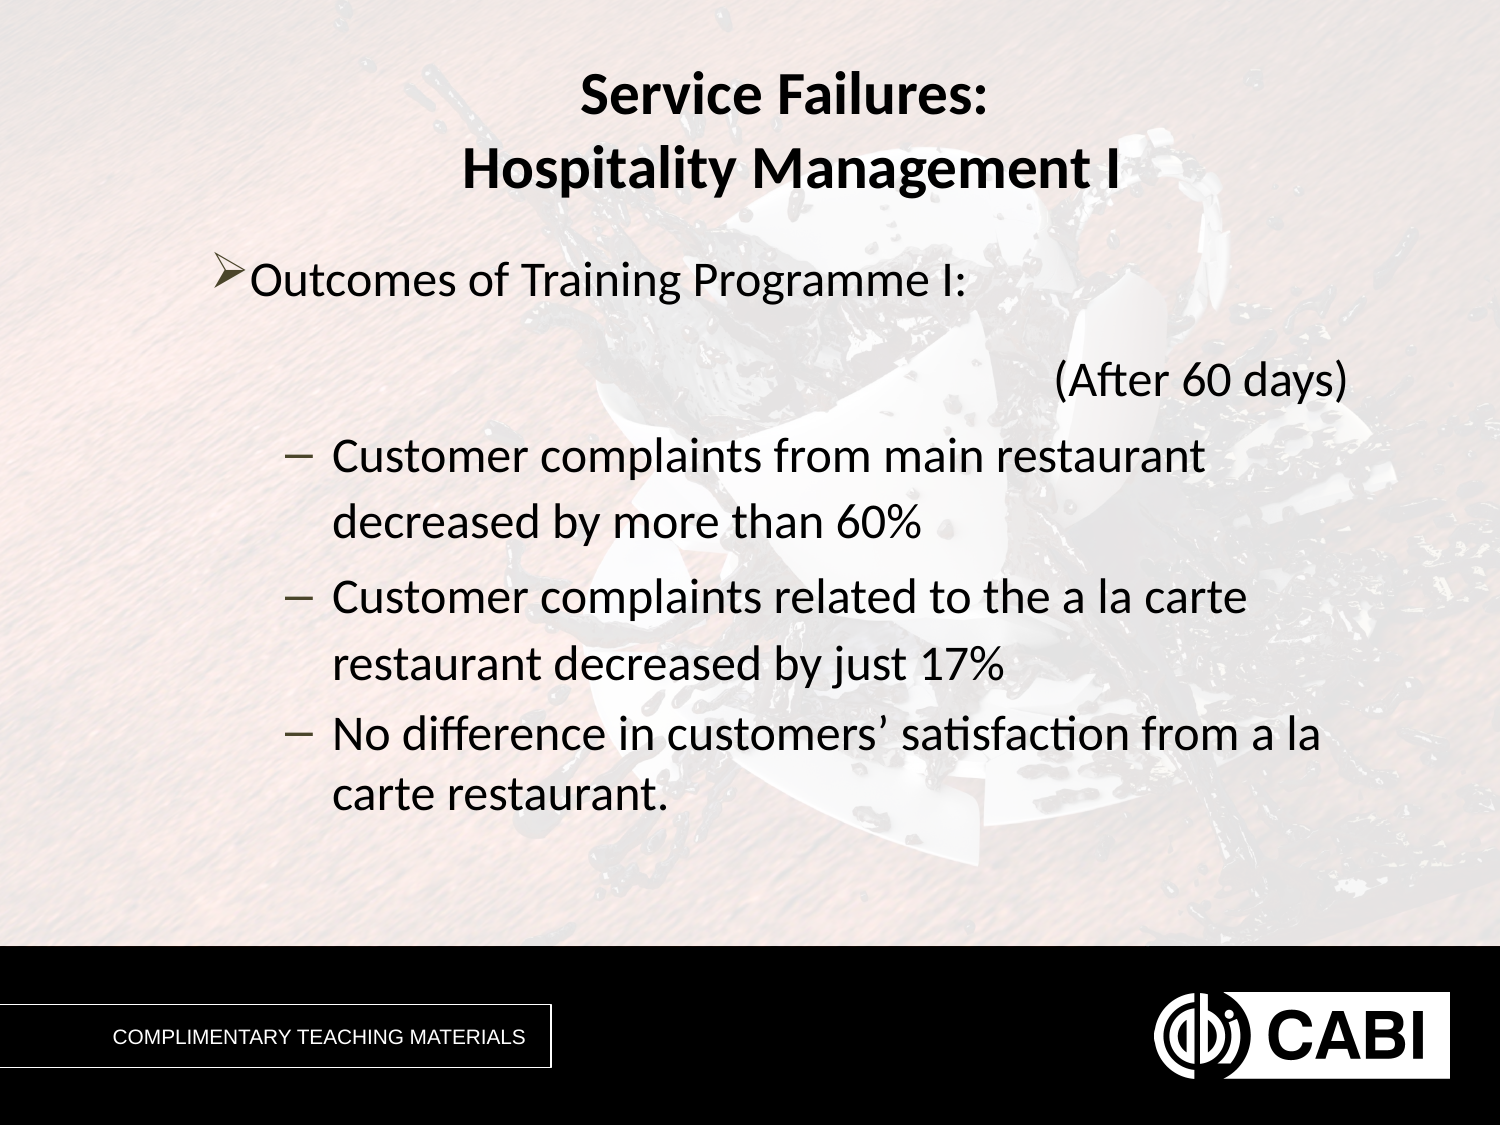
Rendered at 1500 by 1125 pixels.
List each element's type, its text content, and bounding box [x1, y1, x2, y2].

title Service Failures: Hospitality Management I [195, 45, 1376, 209]
list Outcomes of Training Programme I: (After 60 days) Customer complaints from main restaurant decreased by more than 60% Customer complaints related to the a la carte restaurant decreased by just 17% No difference in customers’ satisfaction from a la carte restaurant. [195, 209, 1376, 917]
picture [1154, 992, 1450, 1079]
